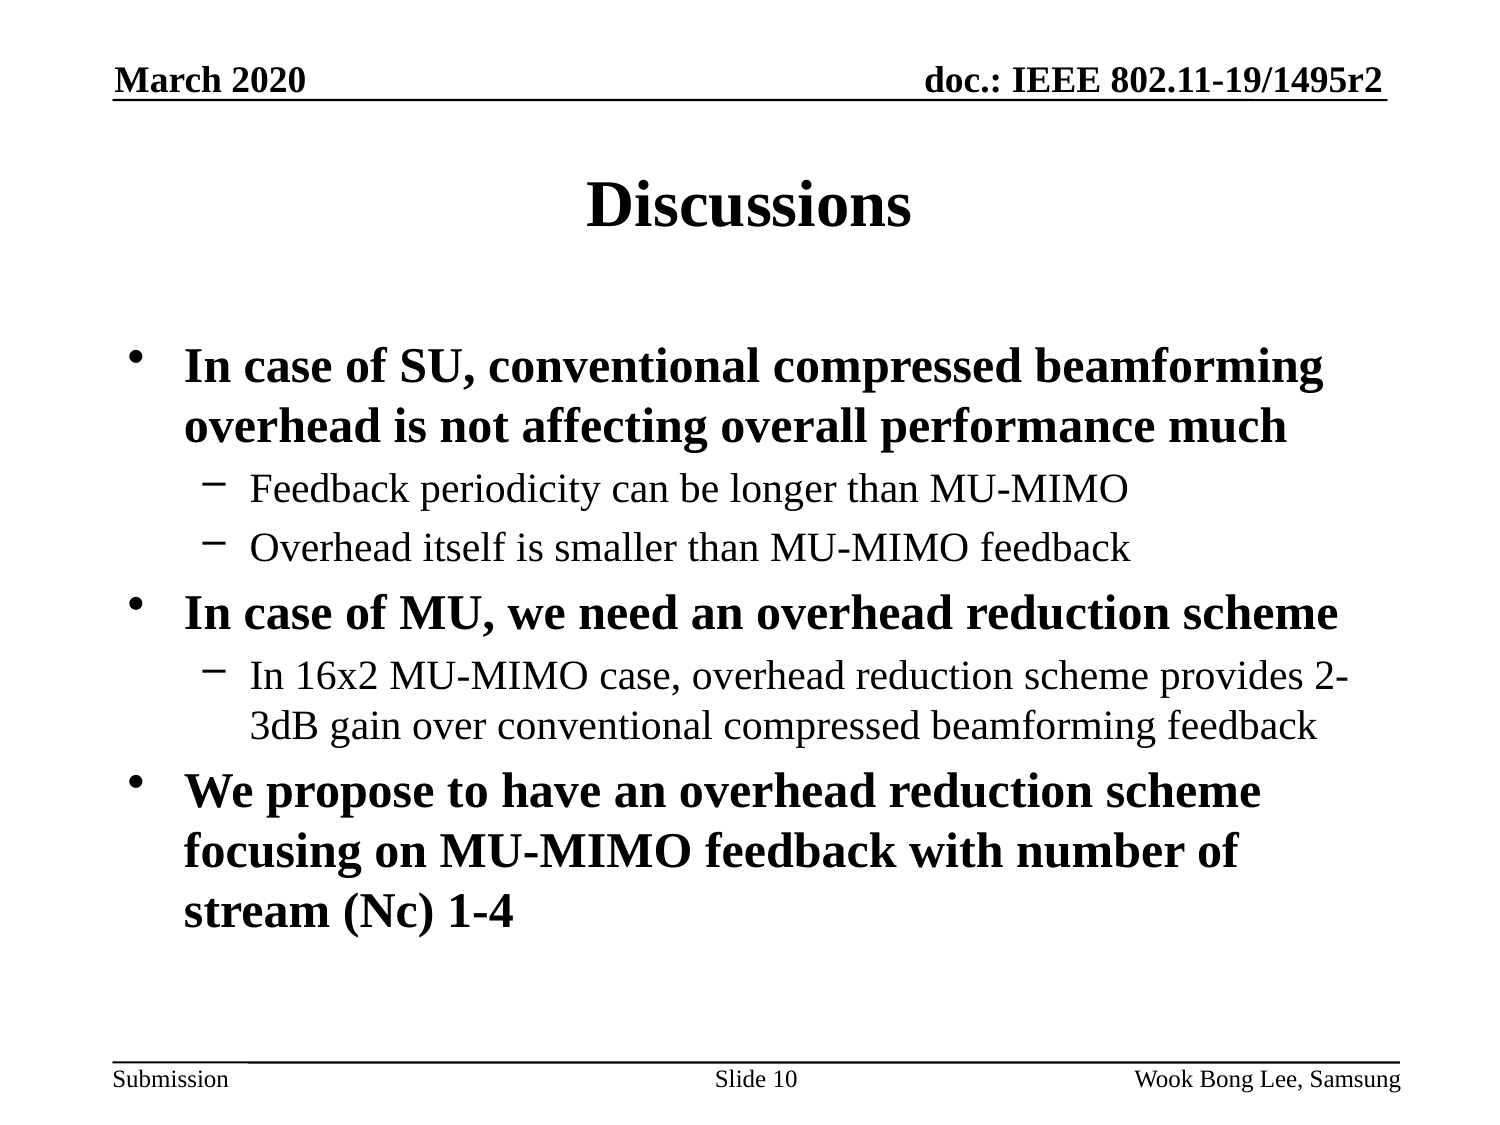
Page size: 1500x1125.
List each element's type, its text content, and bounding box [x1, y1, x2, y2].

footer Wook Bong Lee, Samsung [1130, 1061, 1402, 1093]
slide_number Slide 10 [712, 1061, 800, 1093]
title Discussions [112, 112, 1388, 288]
list In case of SU, conventional compressed beamforming overhead is not affecting overall performance much Feedback periodicity can be longer than MU-MIMO Overhead itself is smaller than MU-MIMO feedback In case of MU, we need an overhead reduction scheme In 16x2 MU-MIMO case, overhead reduction scheme provides 2-3dB gain over conventional compressed beamforming feedback We propose to have an overhead reduction scheme focusing on MU-MIMO feedback with number of stream (Nc) 1-4 [112, 324, 1388, 1001]
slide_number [114, 54, 309, 101]
